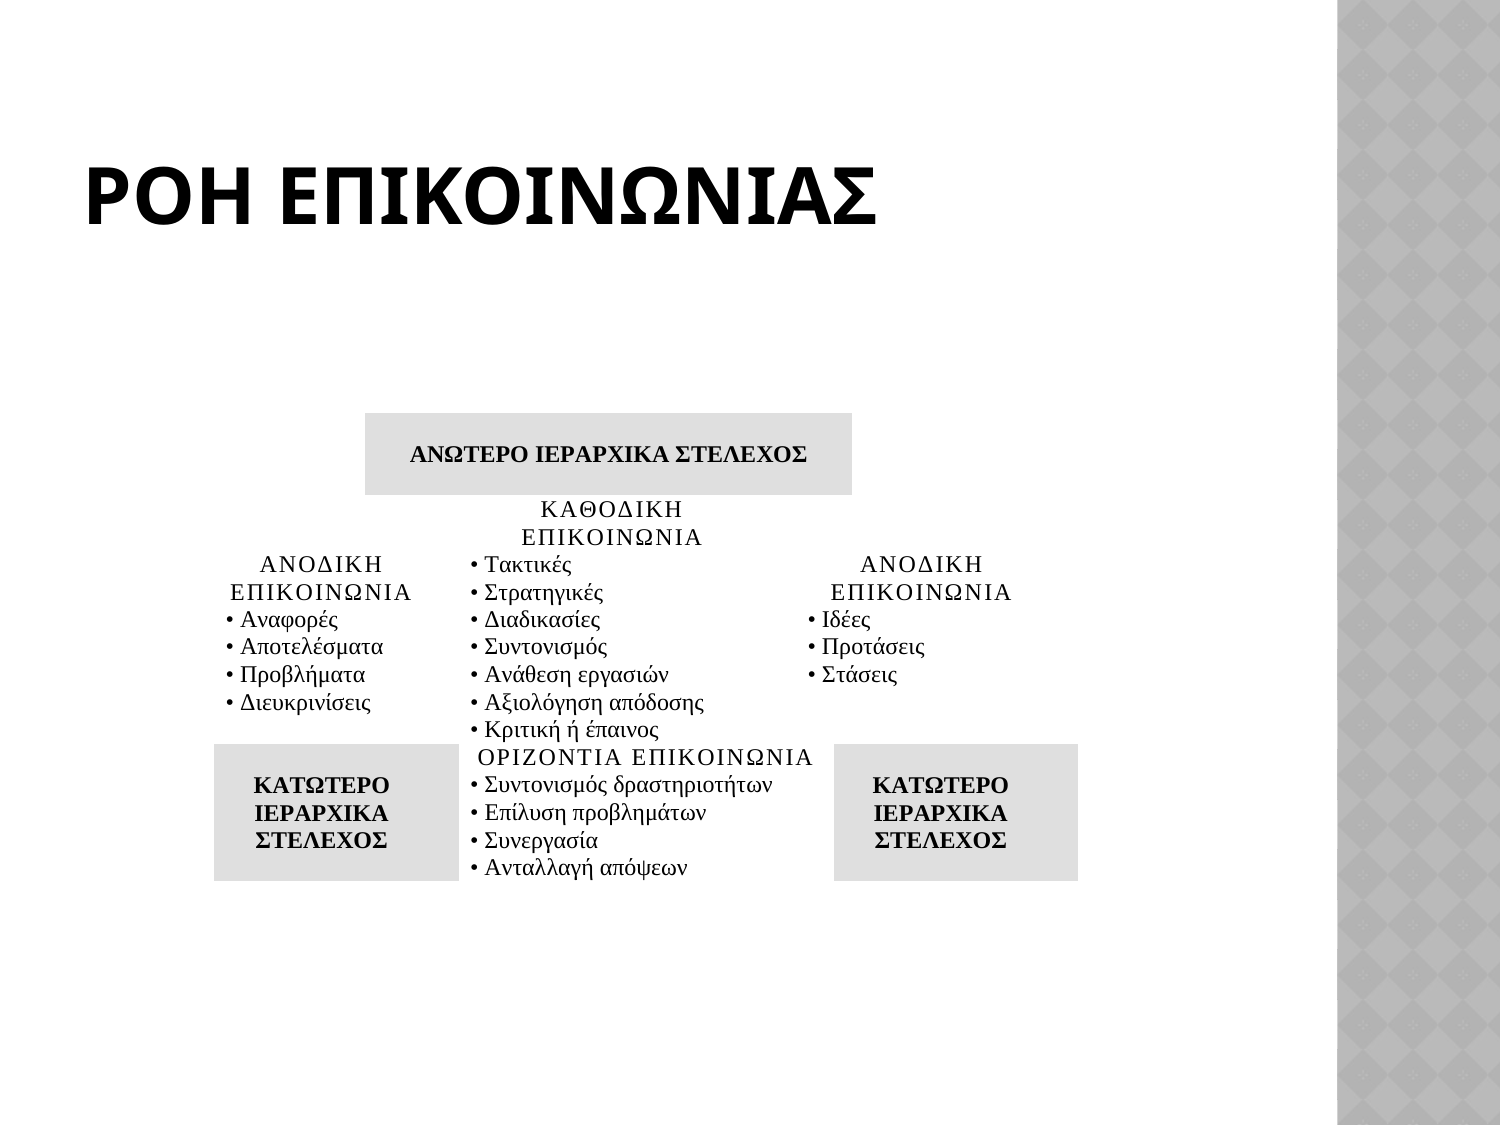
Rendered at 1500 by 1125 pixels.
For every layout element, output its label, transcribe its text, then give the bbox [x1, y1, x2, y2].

title Ροη επικοινωνιασ [75, 52, 1263, 240]
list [182, 412, 1155, 911]
